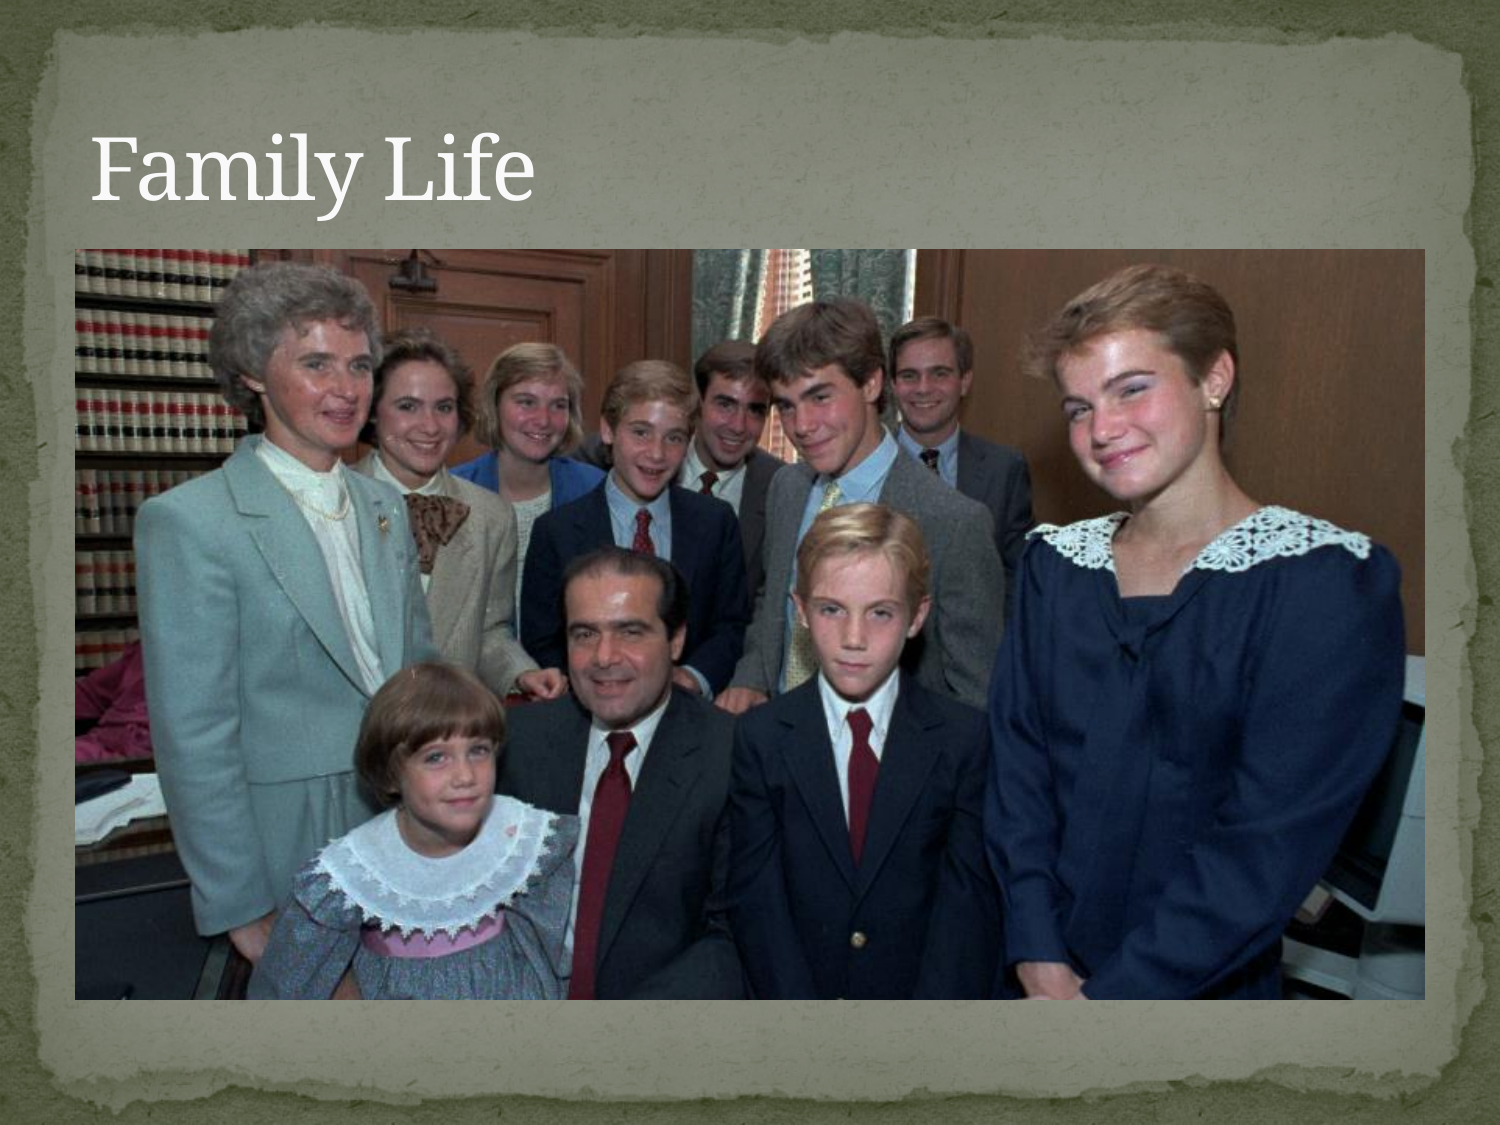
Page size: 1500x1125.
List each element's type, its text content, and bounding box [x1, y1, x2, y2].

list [77, 252, 1424, 998]
title Family Life [74, 24, 1425, 225]
